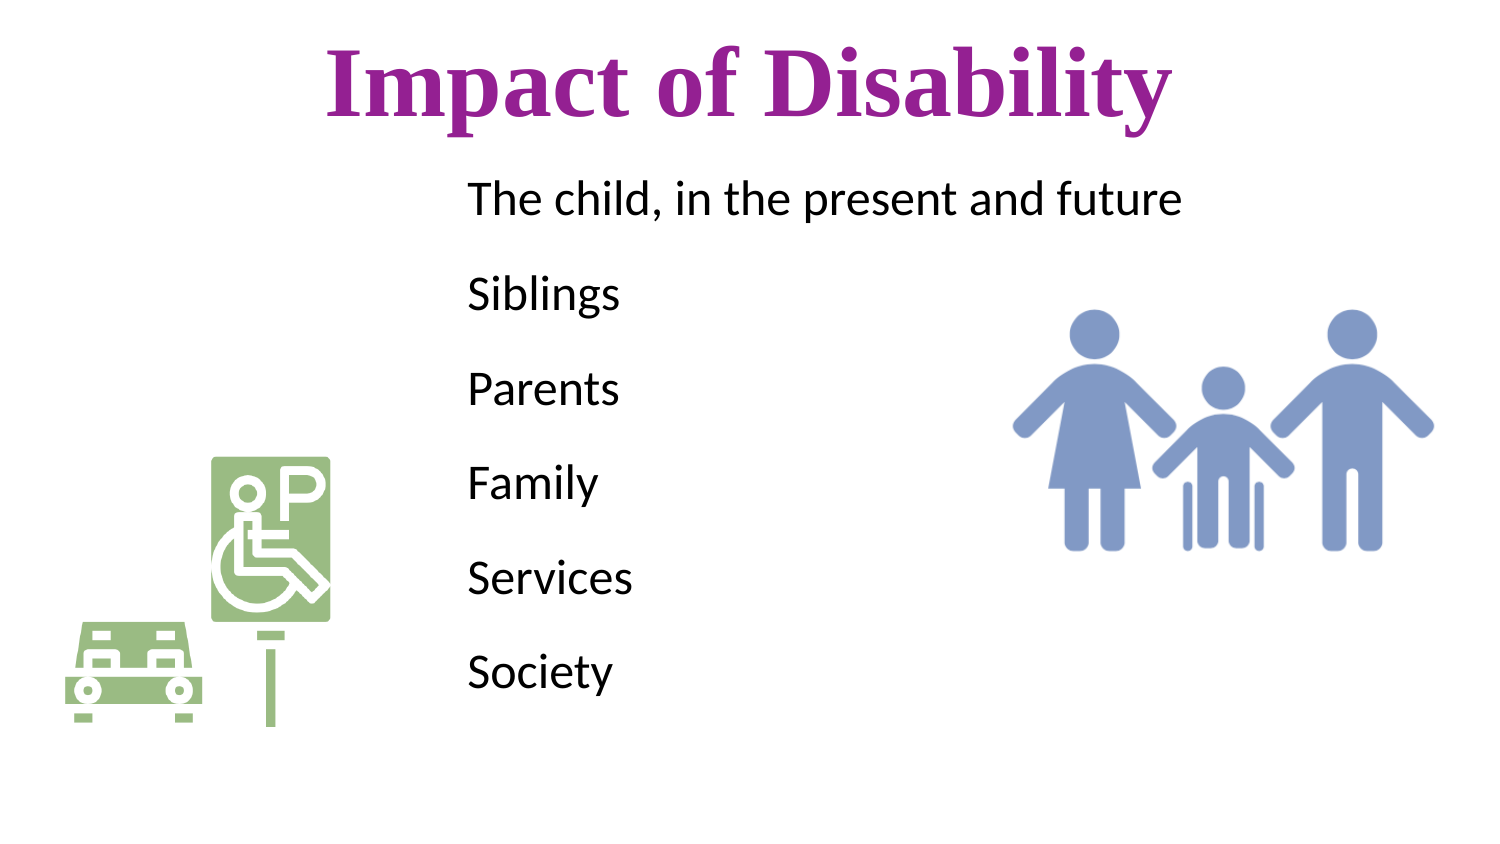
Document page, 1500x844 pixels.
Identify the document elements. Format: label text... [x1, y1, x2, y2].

picture [972, 240, 1500, 604]
title Impact of Disability [0, 20, 1500, 148]
list The child, in the present and future Siblings Parents Family Services Society [452, 165, 1386, 743]
picture [24, 421, 361, 769]
